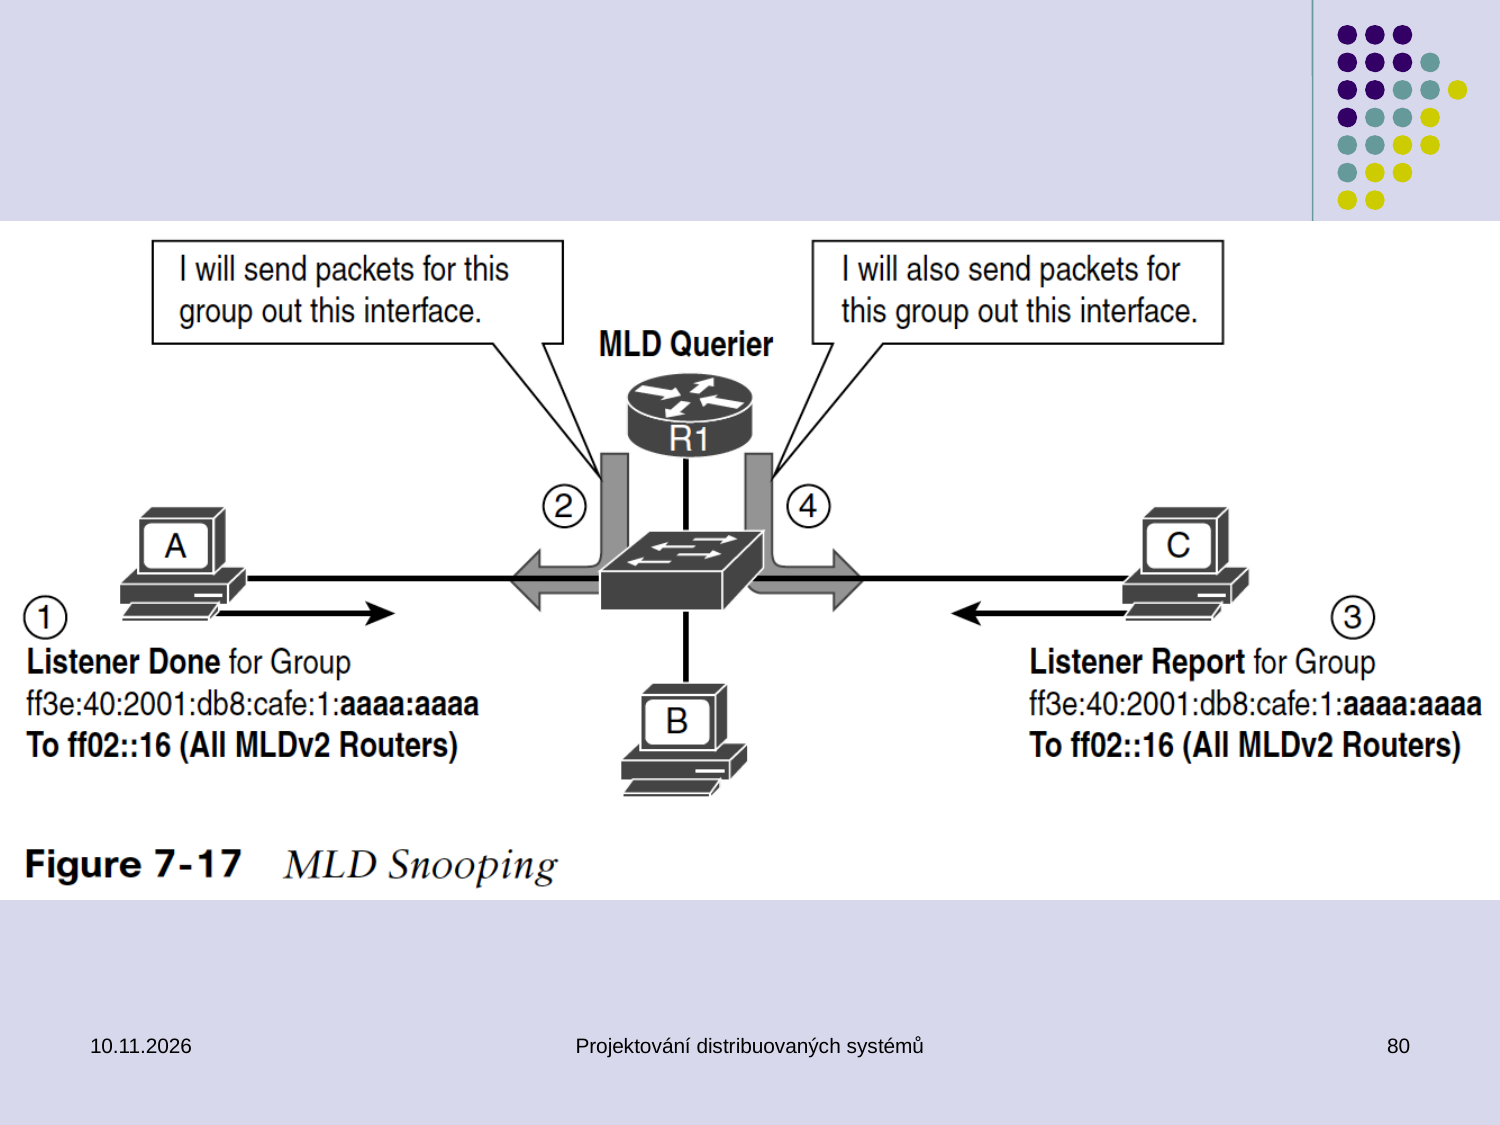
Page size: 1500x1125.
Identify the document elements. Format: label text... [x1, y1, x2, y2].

picture [0, 221, 1500, 900]
slide_number 20. 3. 2019 [75, 1025, 425, 1100]
slide_number 80 [1074, 1025, 1425, 1100]
footer Projektování distribuovaných systémů [512, 1025, 988, 1100]
